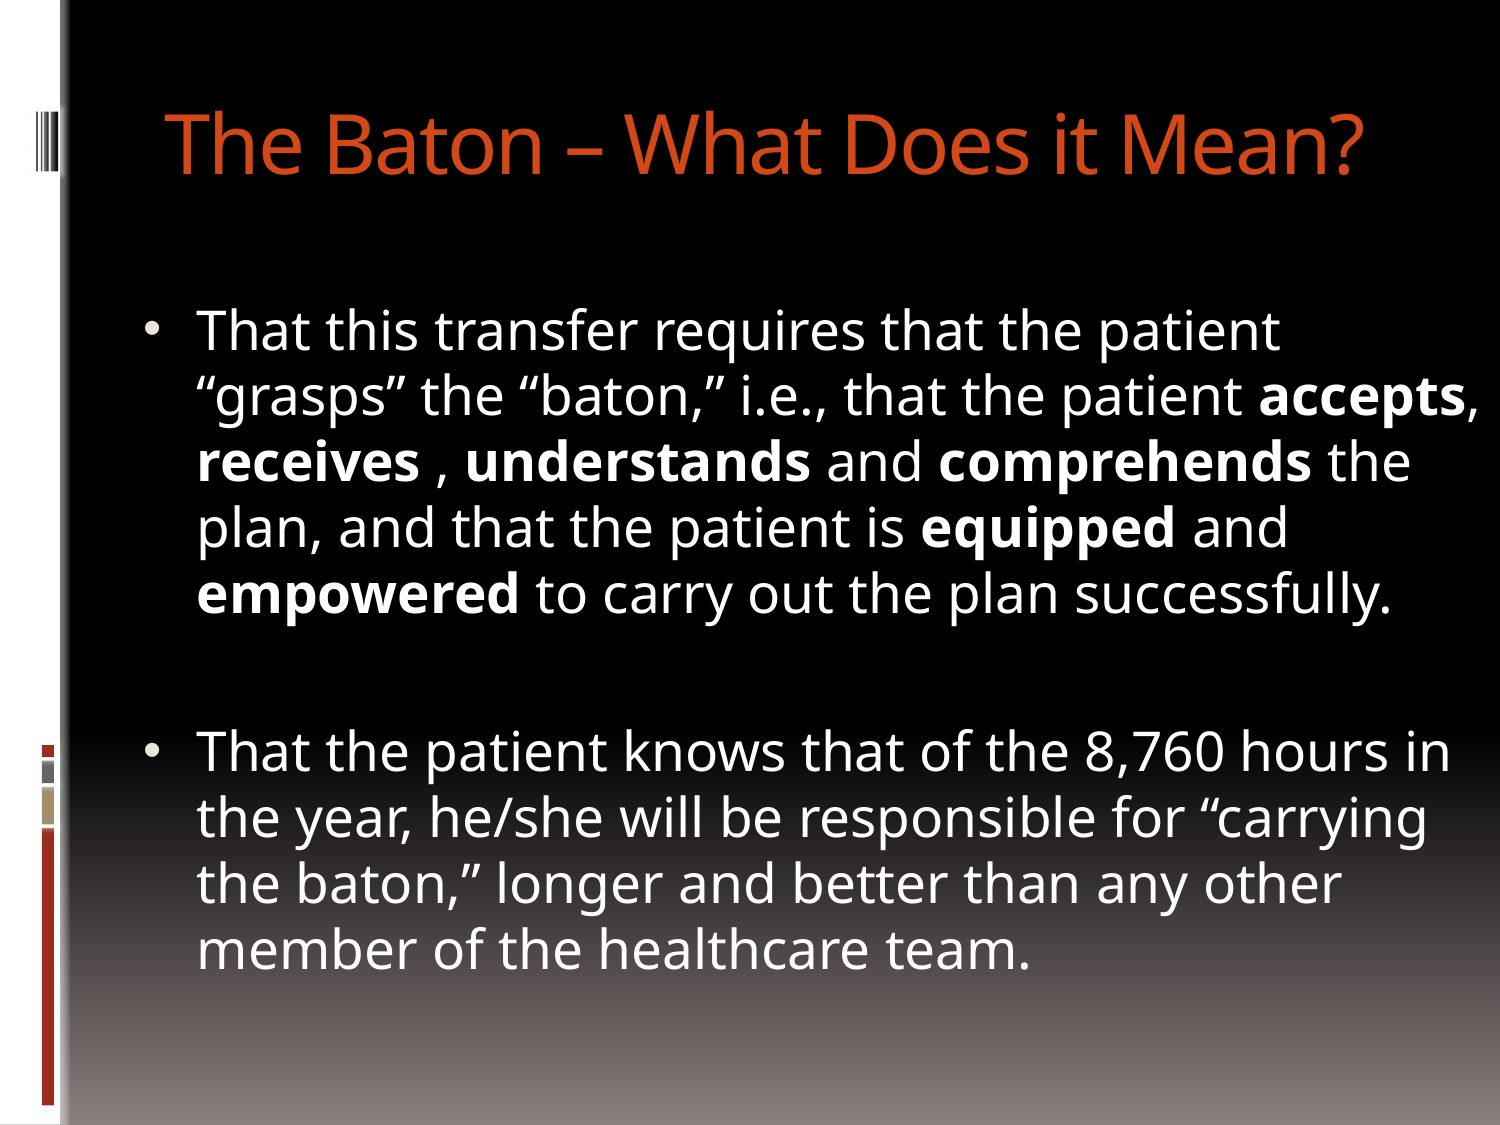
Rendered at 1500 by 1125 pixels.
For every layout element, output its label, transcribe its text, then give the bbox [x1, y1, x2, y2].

title The Baton – What Does it Mean? [150, 84, 1425, 235]
list That this transfer requires that the patient “grasps” the “baton,” i.e., that the patient accepts, receives , understands and comprehends the plan, and that the patient is equipped and empowered to carry out the plan successfully. That the patient knows that of the 8,760 hours in the year, he/she will be responsible for “carrying the baton,” longer and better than any other member of the healthcare team. [117, 287, 1500, 1001]
